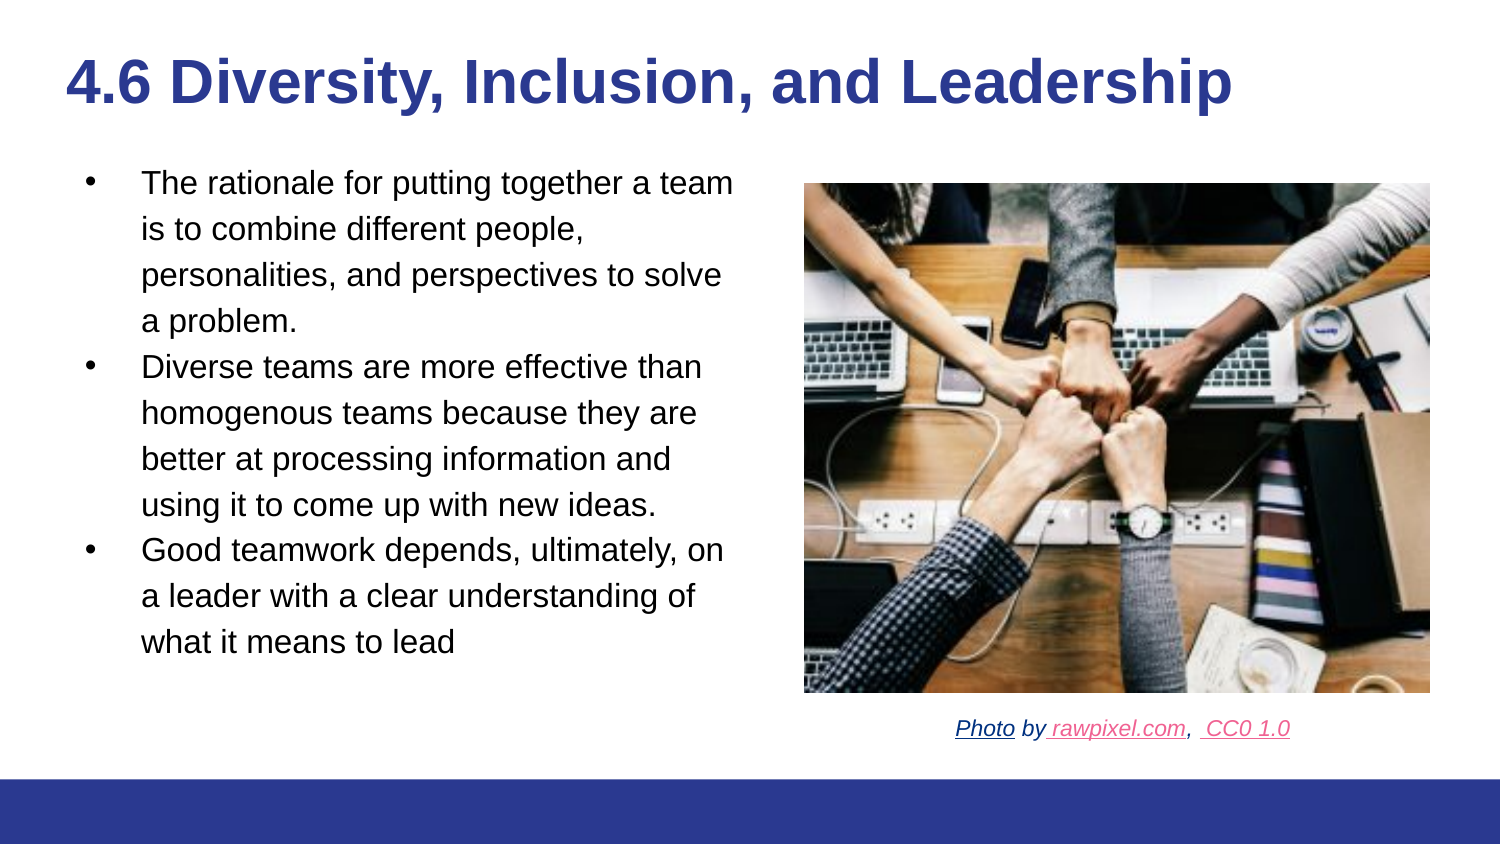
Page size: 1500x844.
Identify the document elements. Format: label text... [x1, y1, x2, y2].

title 4.6 Diversity, Inclusion, and Leadership [51, 26, 1449, 167]
list The rationale for putting together a team is to combine different people, personalities, and perspectives to solve a problem. Diverse teams are more effective than homogenous teams because they are better at processing information and using it to come up with new ideas. Good teamwork depends, ultimately, on a leader with a clear understanding of what it means to lead [51, 140, 750, 750]
picture [804, 183, 1430, 693]
text_box Photo by rawpixel.com, CC0 1.0 [940, 706, 1318, 749]
